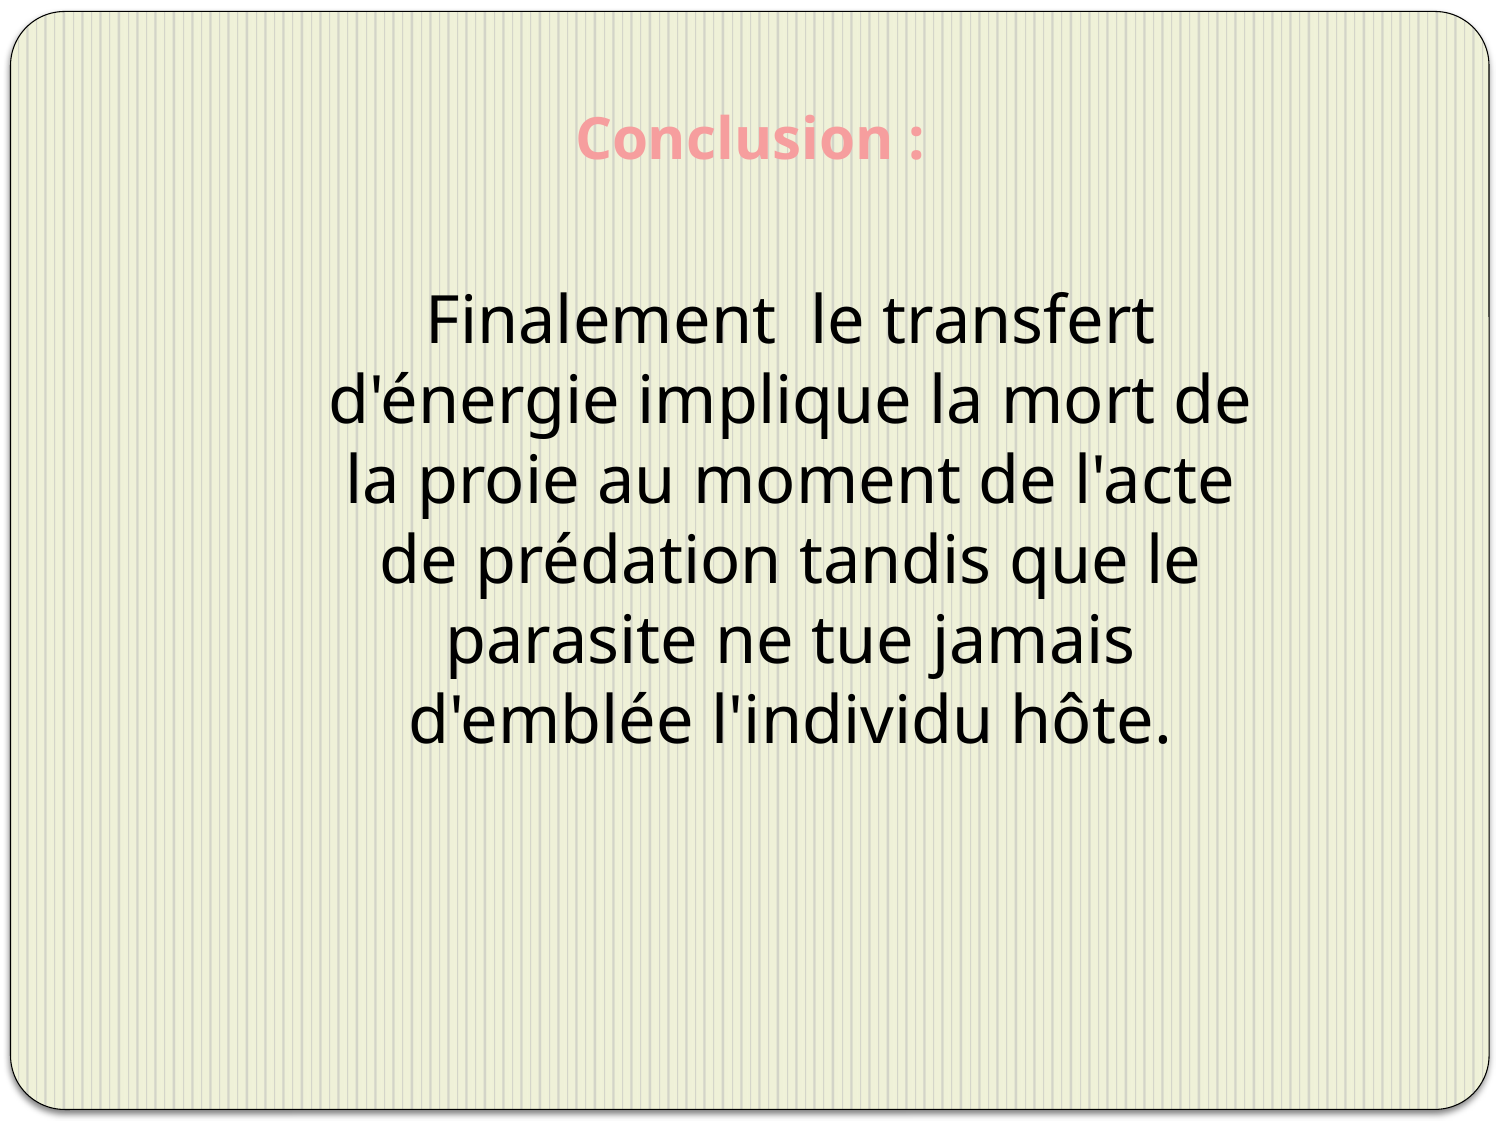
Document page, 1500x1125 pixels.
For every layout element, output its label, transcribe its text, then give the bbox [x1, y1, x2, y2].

text_box Conclusion : [560, 93, 940, 179]
text_box Finalement le transfert d'énergie implique la mort de la proie au moment de l'acte de prédation tandis que le parasite ne tue jamais d'emblée l'individu hôte. [304, 269, 1278, 764]
